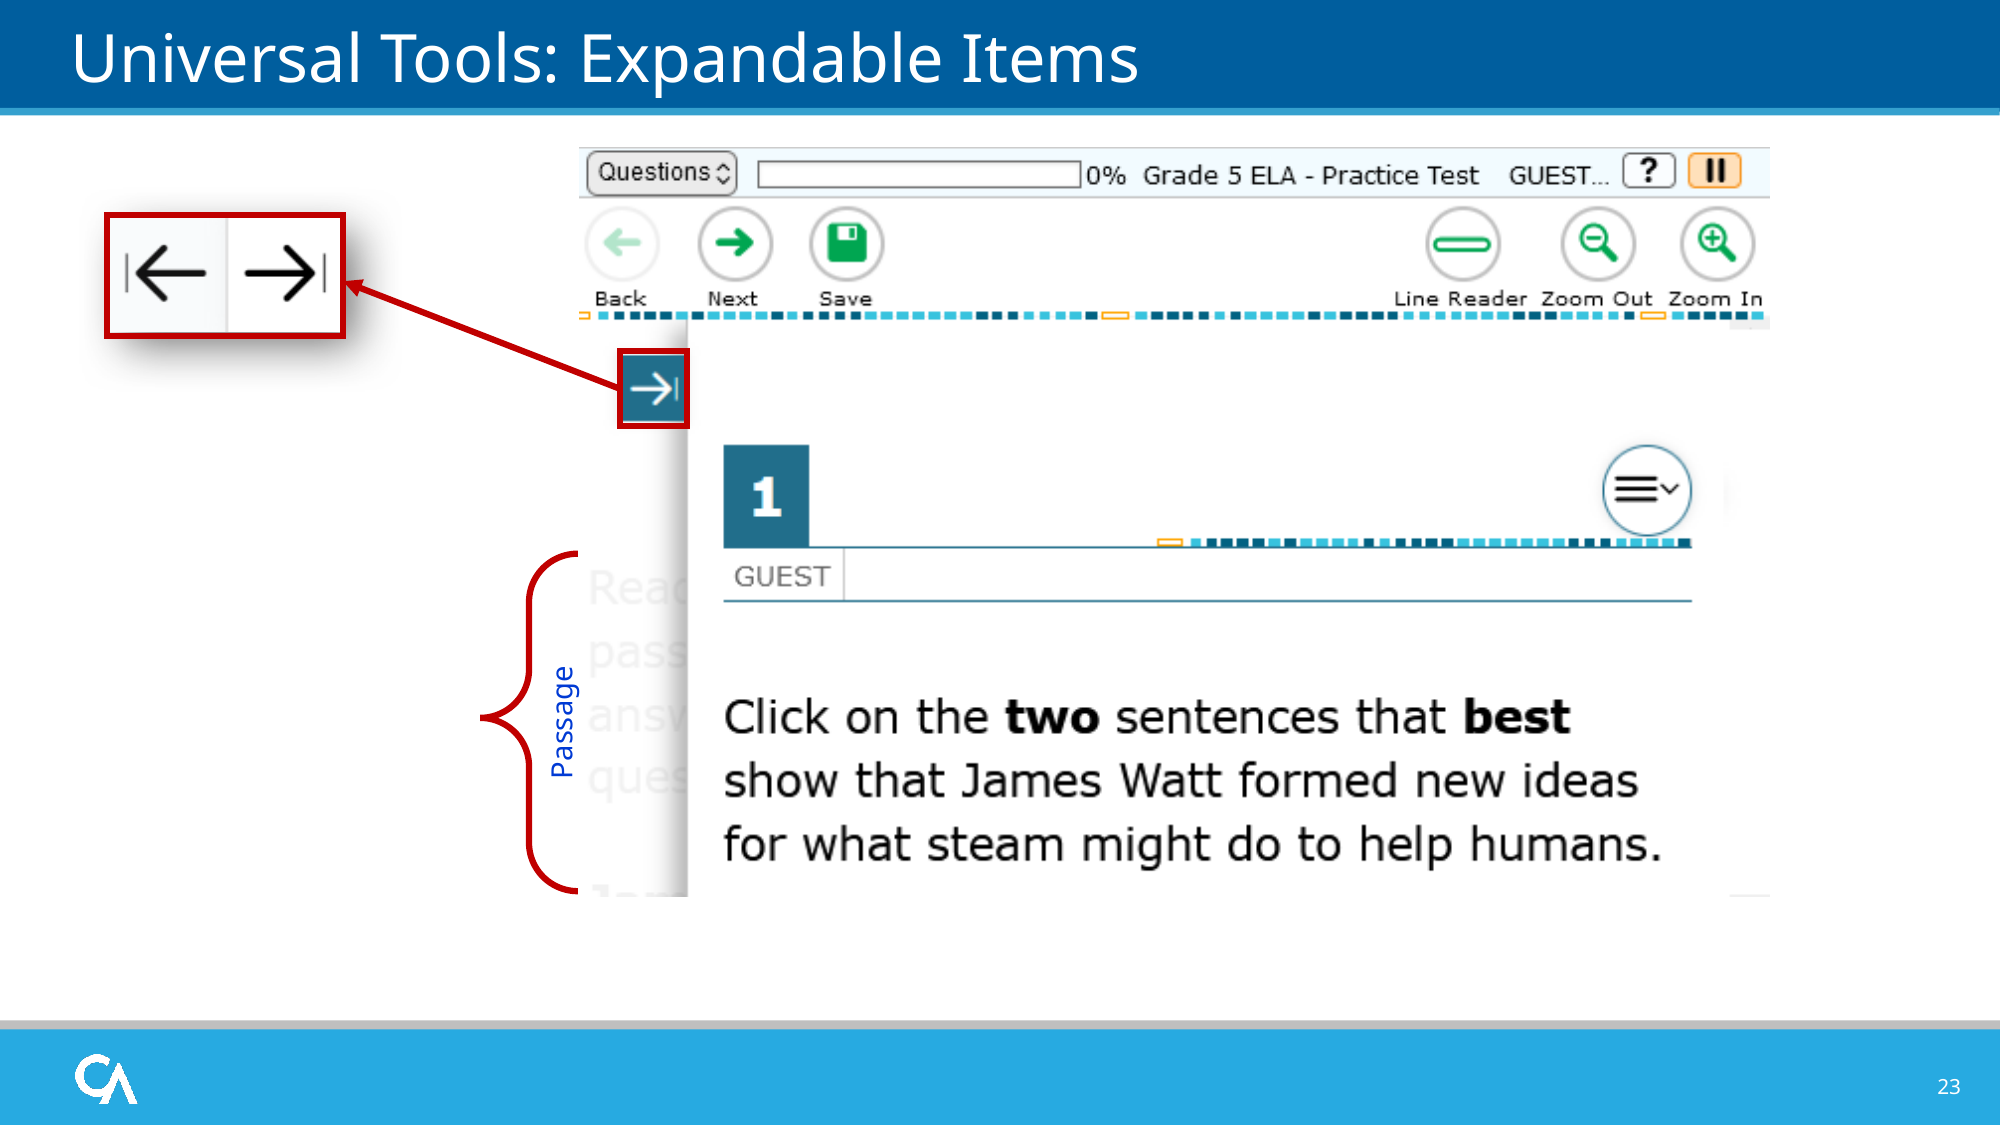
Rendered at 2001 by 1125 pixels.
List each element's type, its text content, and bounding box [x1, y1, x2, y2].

picture [579, 147, 1770, 897]
picture [75, 1054, 138, 1104]
text_box [106, 214, 344, 337]
picture [108, 217, 343, 332]
title Universal Tools: Expandable Items [70, 10, 1878, 96]
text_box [342, 281, 620, 389]
text_box Passage [480, 553, 578, 892]
slide_number 23 [1916, 1065, 1976, 1110]
